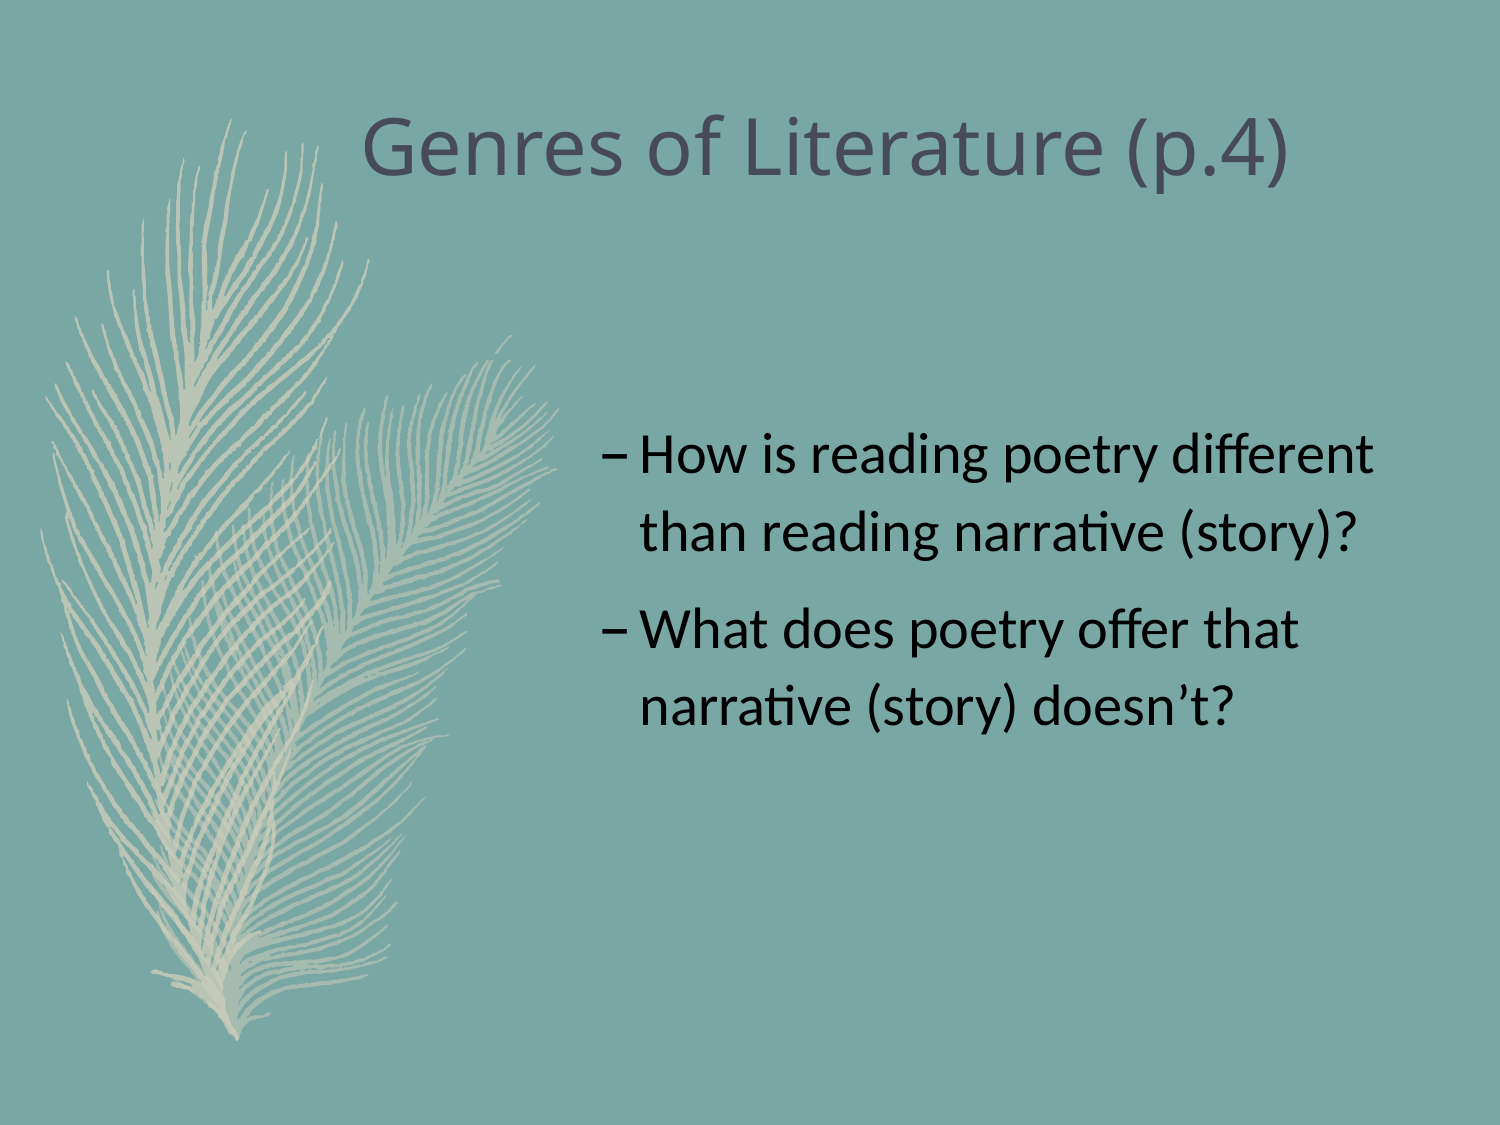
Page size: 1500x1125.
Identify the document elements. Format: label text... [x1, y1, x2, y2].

title Genres of Literature (p.4) [345, 93, 1440, 350]
list How is reading poetry different than reading narrative (story)? What does poetry offer that narrative (story) doesn’t? [585, 399, 1440, 999]
